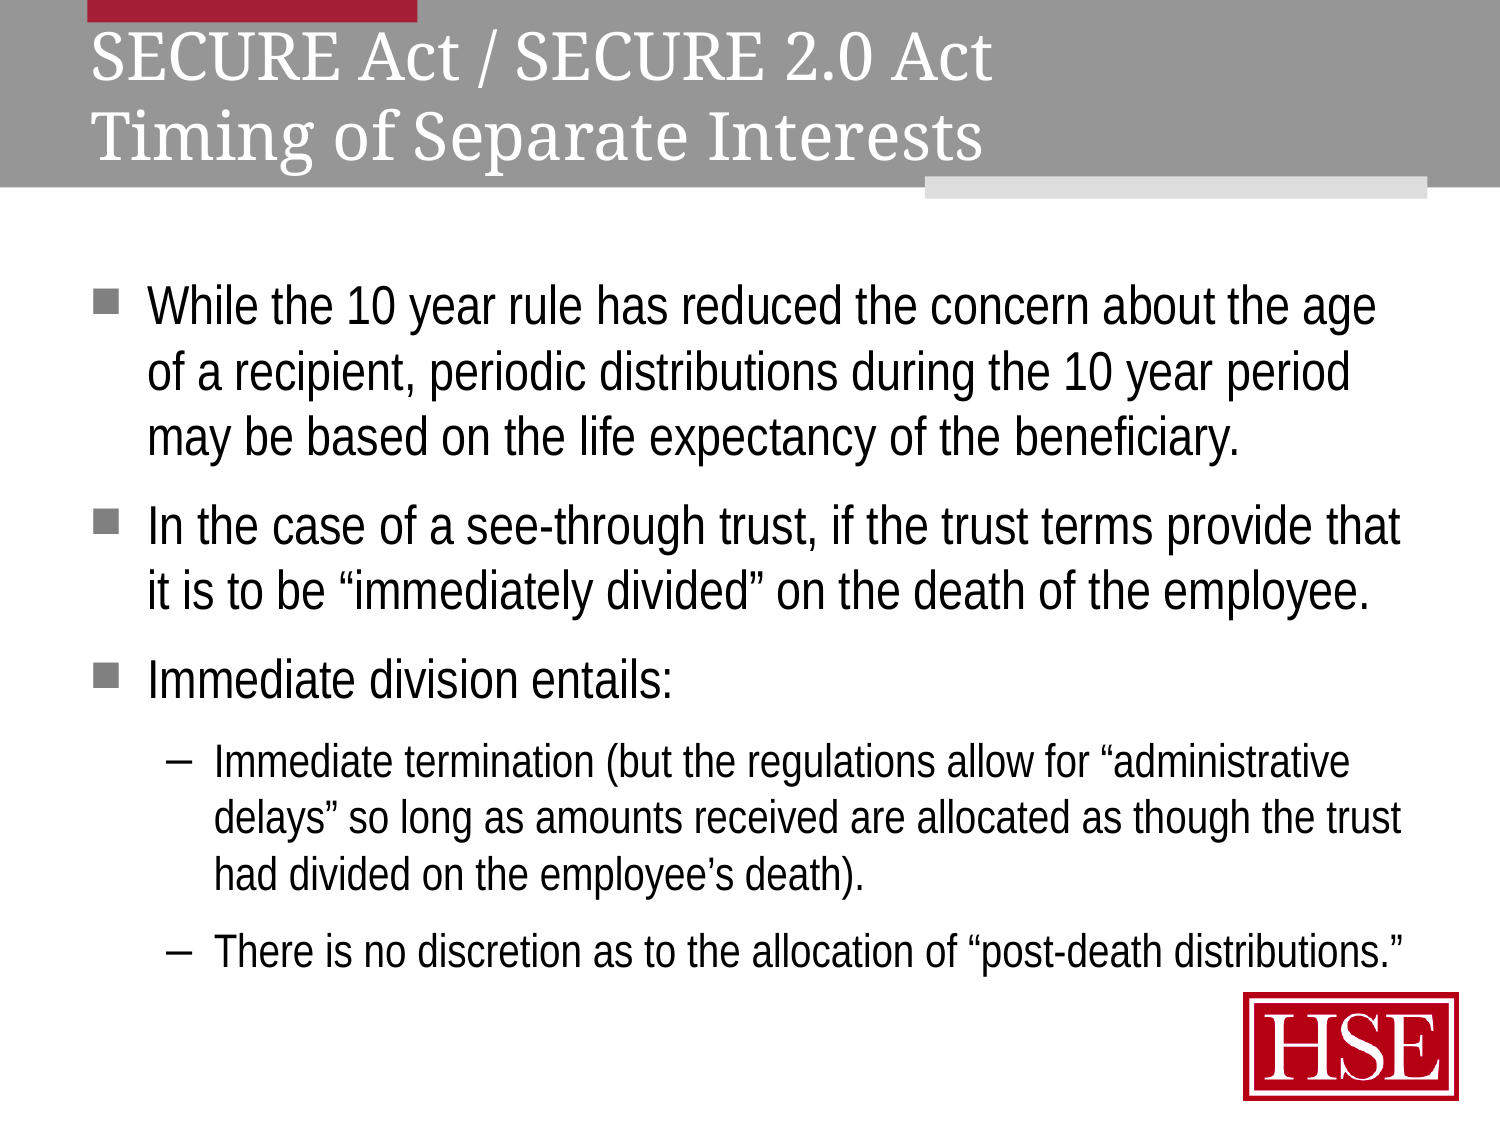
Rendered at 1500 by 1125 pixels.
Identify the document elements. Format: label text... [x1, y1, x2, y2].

list While the 10 year rule has reduced the concern about the age of a recipient, periodic distributions during the 10 year period may be based on the life expectancy of the beneficiary. In the case of a see-through trust, if the trust terms provide that it is to be “immediately divided” on the death of the employee. Immediate division entails: Immediate termination (but the regulations allow for “administrative delays” so long as amounts received are allocated as though the trust had divided on the employee’s death). There is no discretion as to the allocation of “post-death distributions.” [75, 262, 1425, 1005]
picture [1243, 992, 1459, 1101]
title SECURE Act / SECURE 2.0 Act Timing of Separate Interests [75, 0, 1425, 188]
